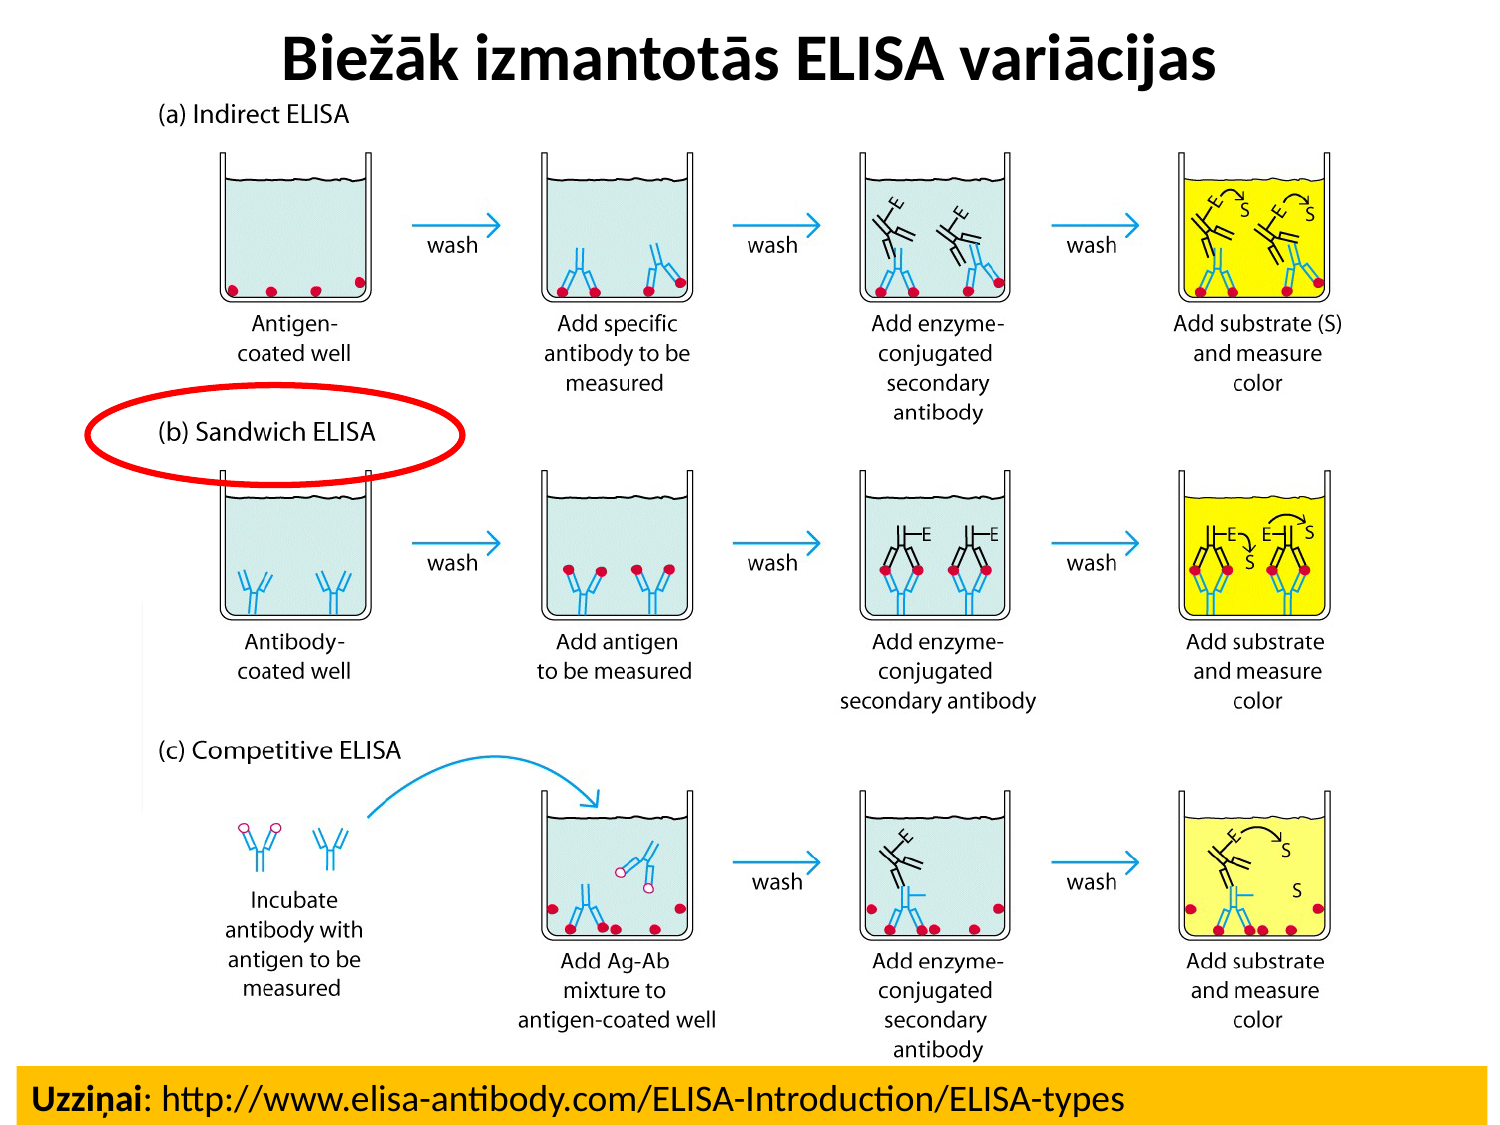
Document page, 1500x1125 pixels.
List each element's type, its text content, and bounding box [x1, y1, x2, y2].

picture [143, 87, 1357, 1079]
text_box Uzziņai: http://www.elisa-antibody.com/ELISA-Introduction/ELISA-types [16, 1066, 1488, 1125]
text_box Biežāk izmantotās ELISA variācijas [12, 6, 1488, 169]
text_box [85, 399, 136, 471]
